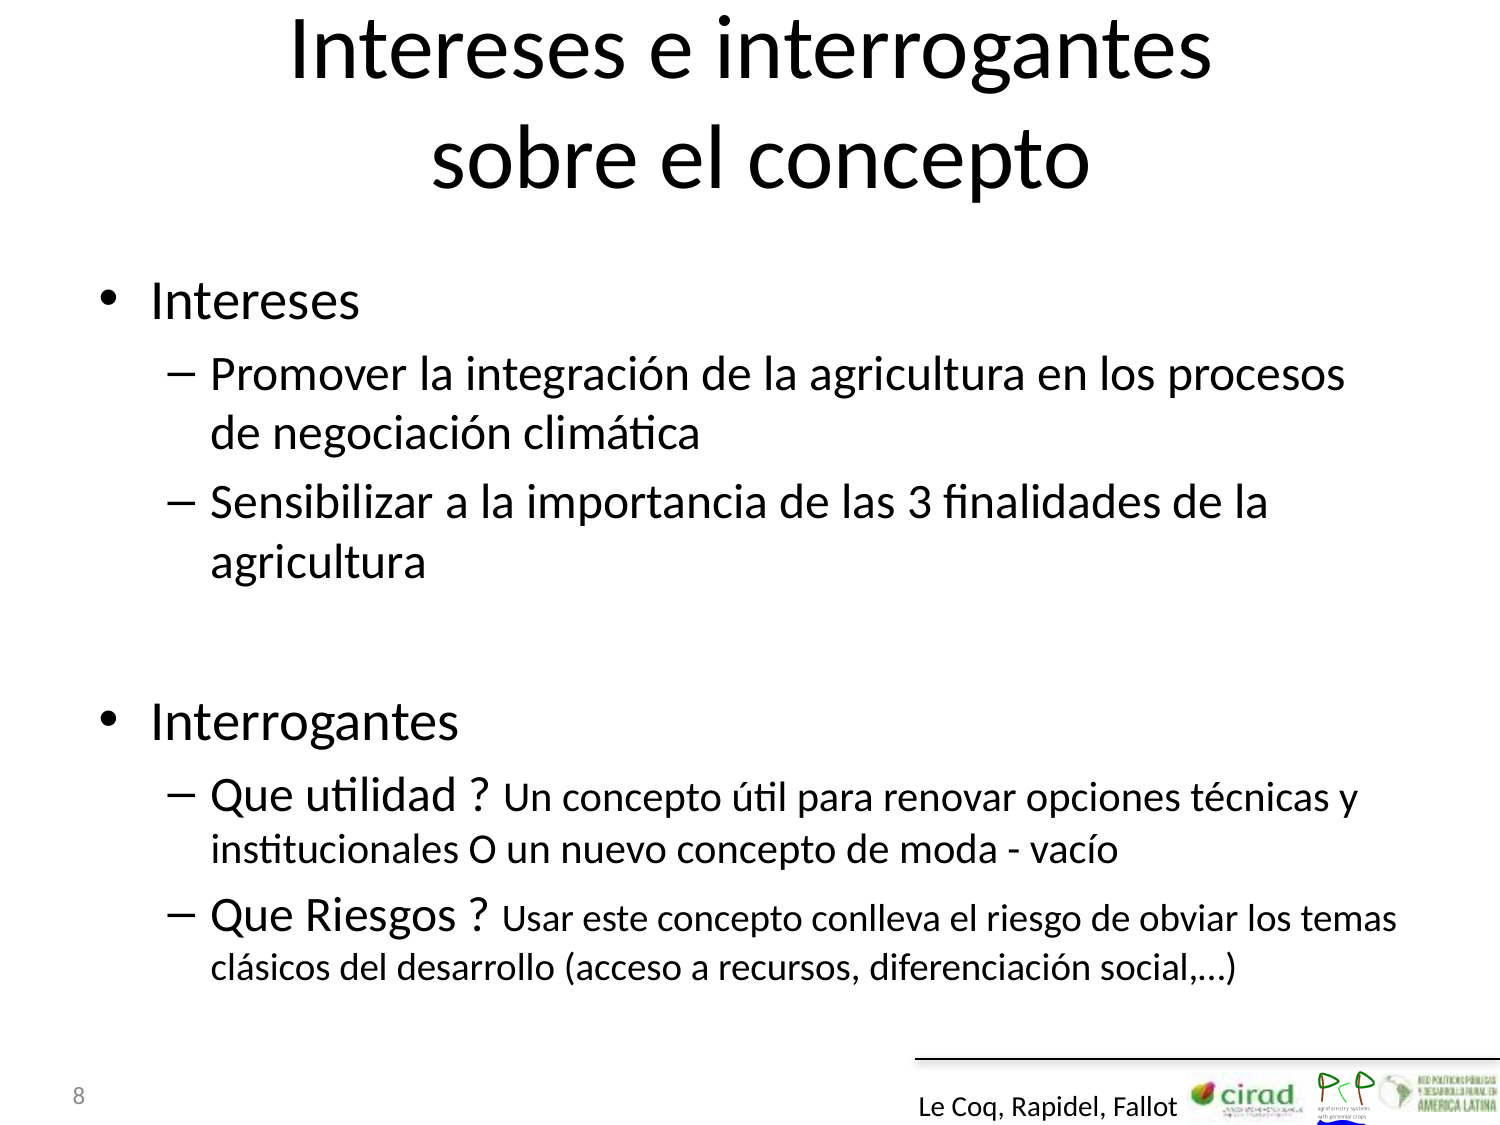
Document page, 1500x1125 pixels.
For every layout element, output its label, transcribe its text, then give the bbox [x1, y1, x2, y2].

title Intereses e interrogantes sobre el concepto [86, 3, 1437, 191]
picture [1314, 1070, 1499, 1125]
text_box Le Coq, Rapidel, Fallot [903, 1079, 1181, 1125]
picture [1186, 1071, 1306, 1125]
list Intereses Promover la integración de la agricultura en los procesos de negociación climática Sensibilizar a la importancia de las 3 finalidades de la agricultura Interrogantes Que utilidad ? Un concepto útil para renovar opciones técnicas y institucionales O un nuevo concepto de moda - vacío Que Riesgos ? Usar este concepto conlleva el riesgo de obviar los temas clásicos del desarrollo (acceso a recursos, diferenciación social,…) [83, 255, 1434, 998]
slide_number 8 [1, 1064, 101, 1125]
